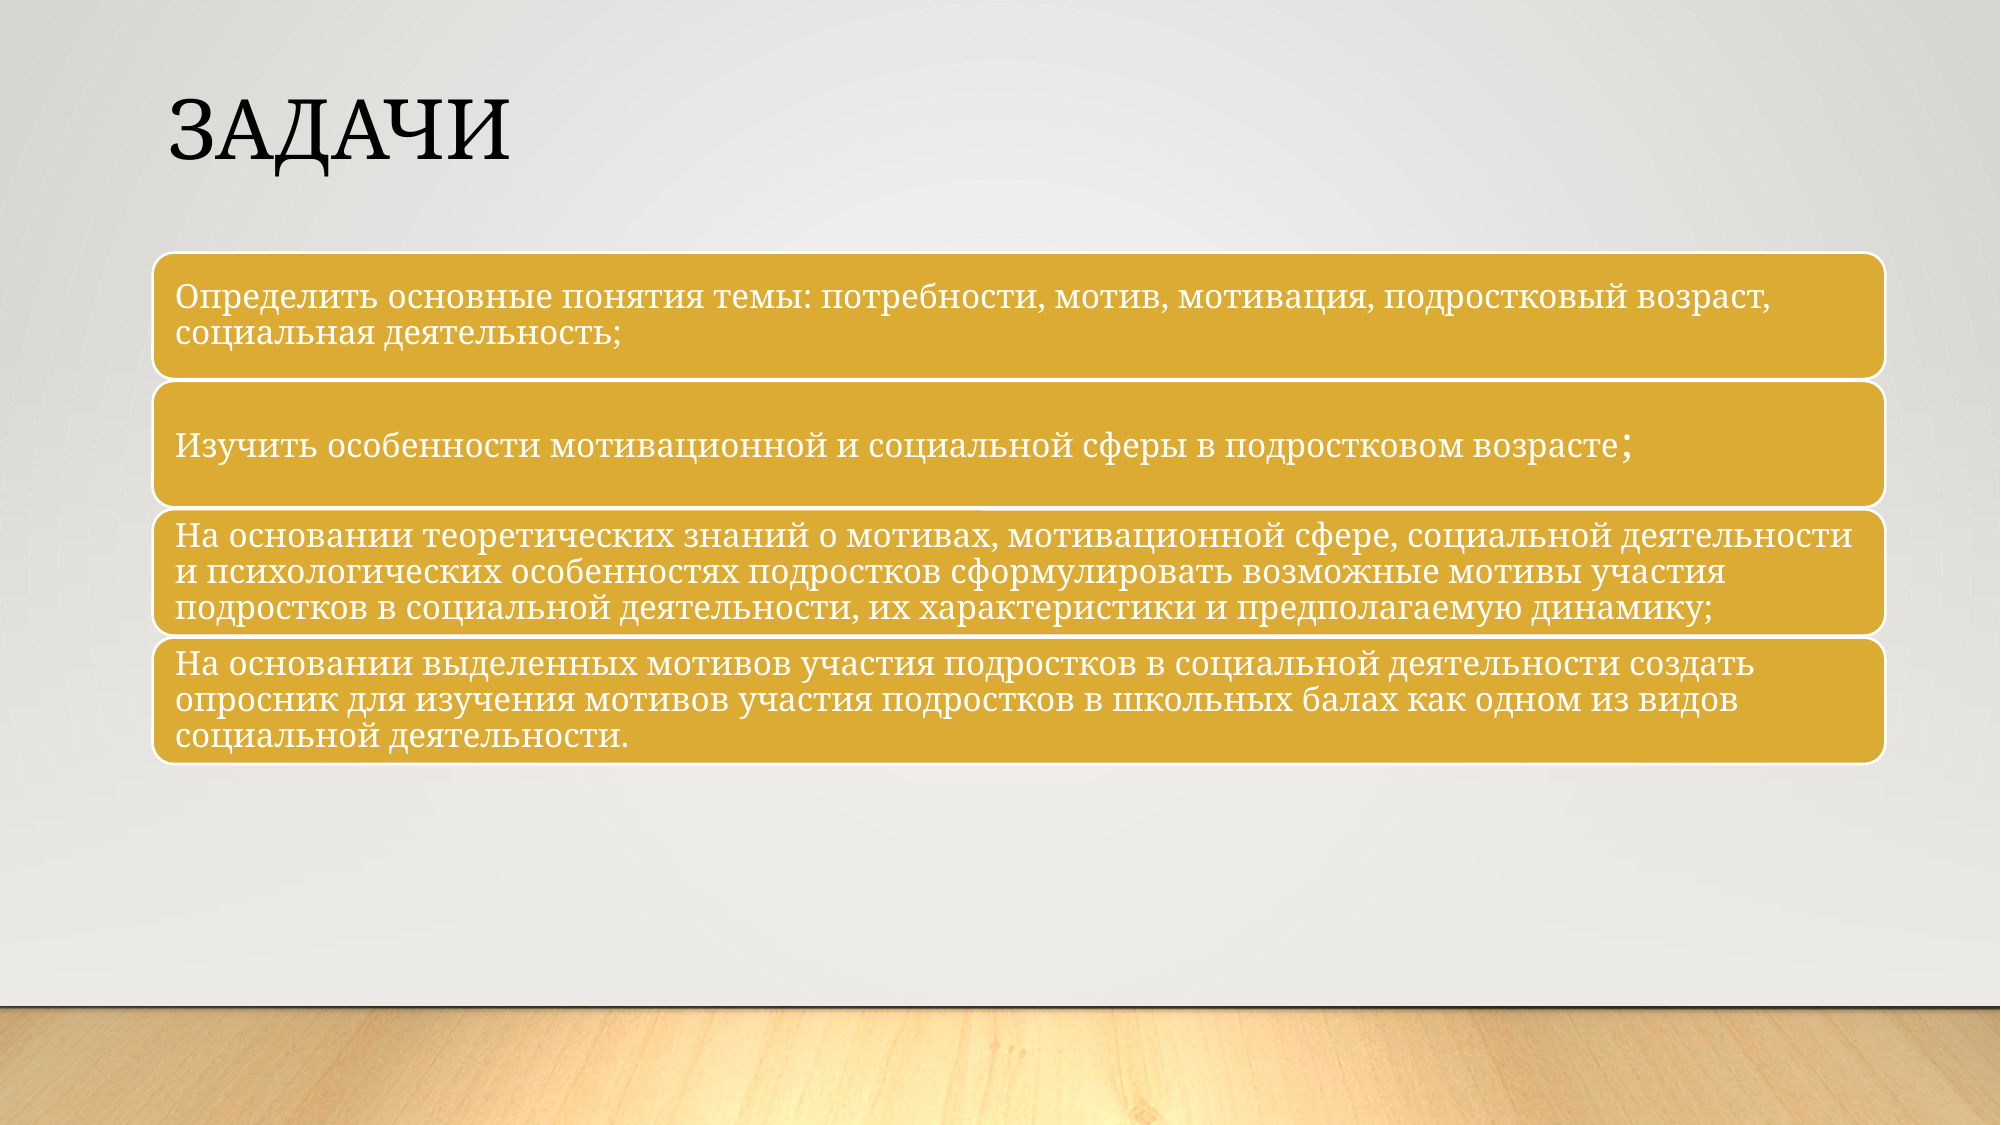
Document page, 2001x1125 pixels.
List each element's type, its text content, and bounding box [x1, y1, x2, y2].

picture [0, 1006, 2000, 1125]
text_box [152, 252, 1886, 765]
text_box ЗАДАЧИ [152, 69, 1056, 184]
